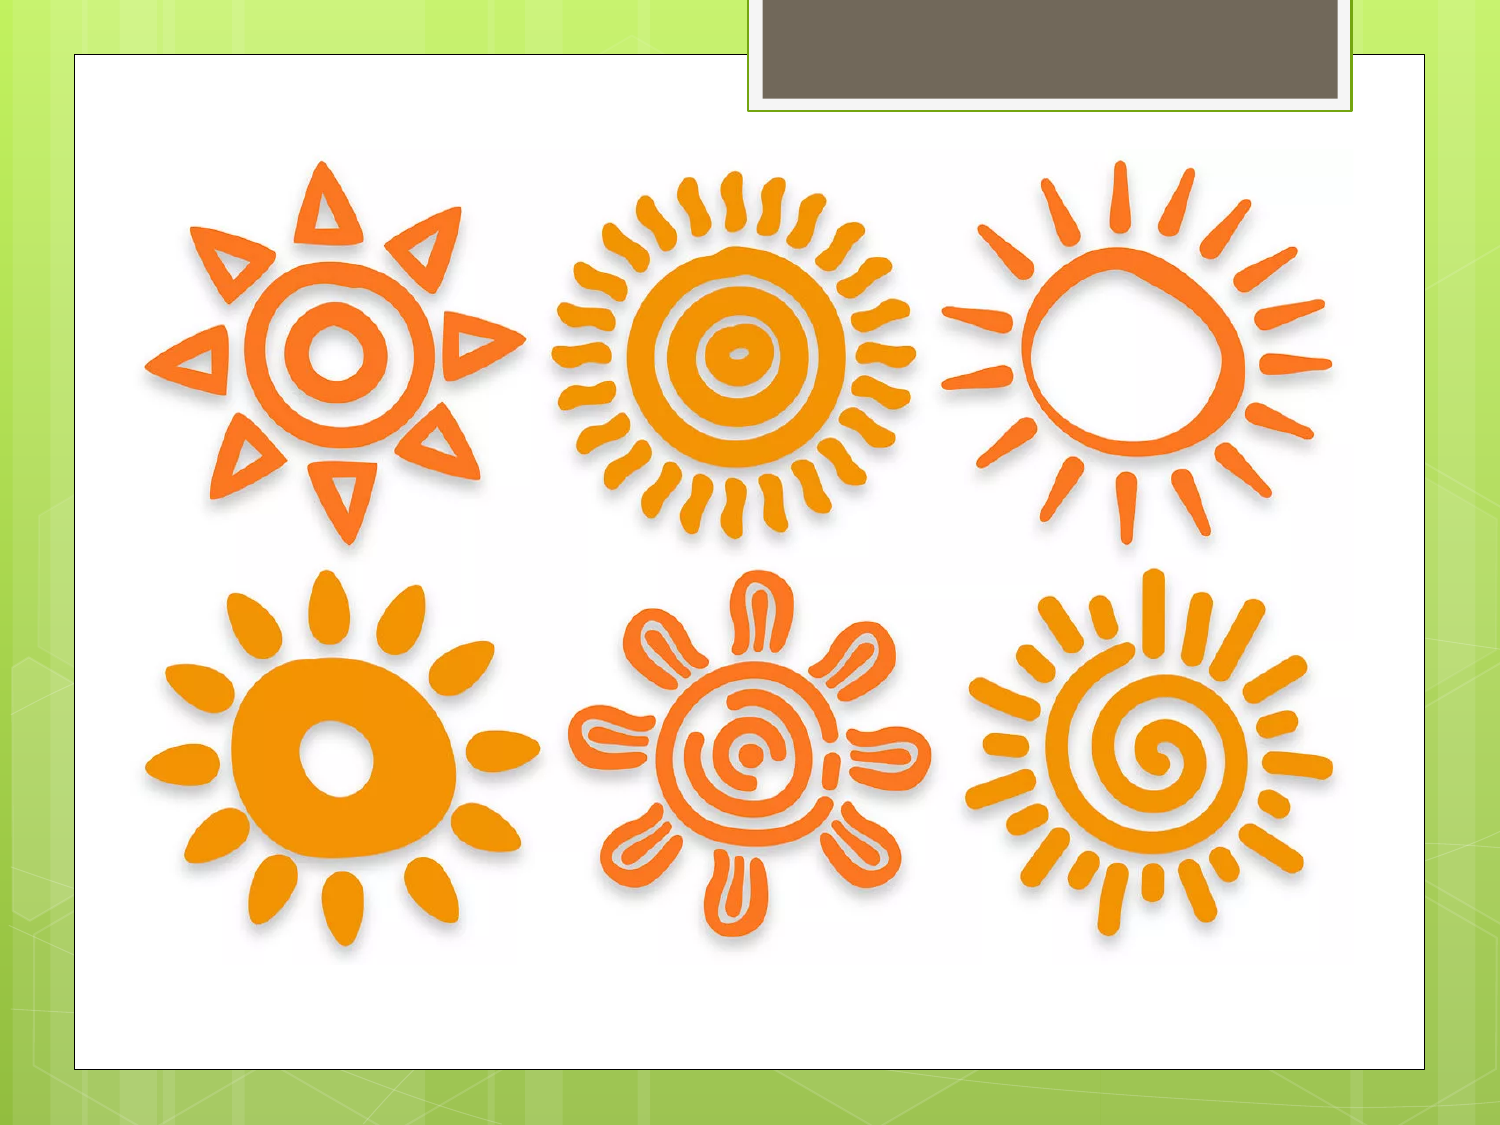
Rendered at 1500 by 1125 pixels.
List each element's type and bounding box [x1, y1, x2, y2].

list [123, 148, 1354, 965]
